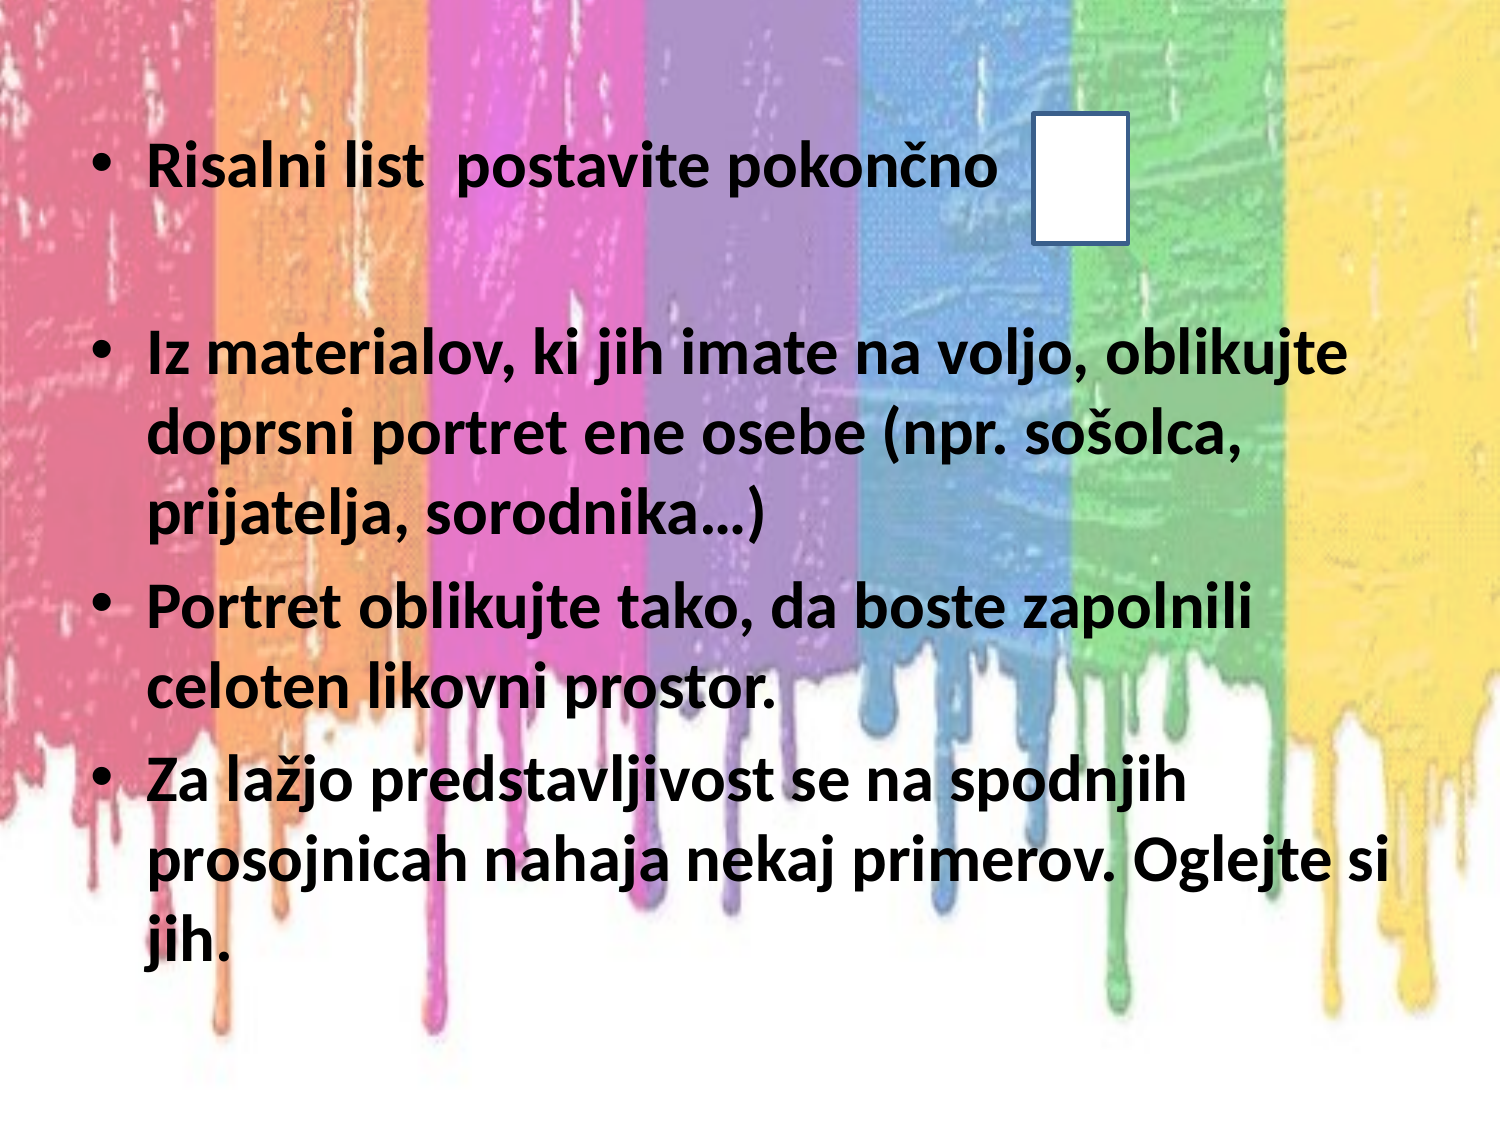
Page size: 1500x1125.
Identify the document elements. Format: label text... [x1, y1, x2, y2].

list Risalni list postavite pokončno Iz materialov, ki jih imate na voljo, oblikujte doprsni portret ene osebe (npr. sošolca, prijatelja, sorodnika…) Portret oblikujte tako, da boste zapolnili celoten likovni prostor. Za lažjo predstavljivost se na spodnjih prosojnicah nahaja nekaj primerov. Oglejte si jih. [75, 113, 1425, 1005]
text_box [1031, 111, 1130, 246]
